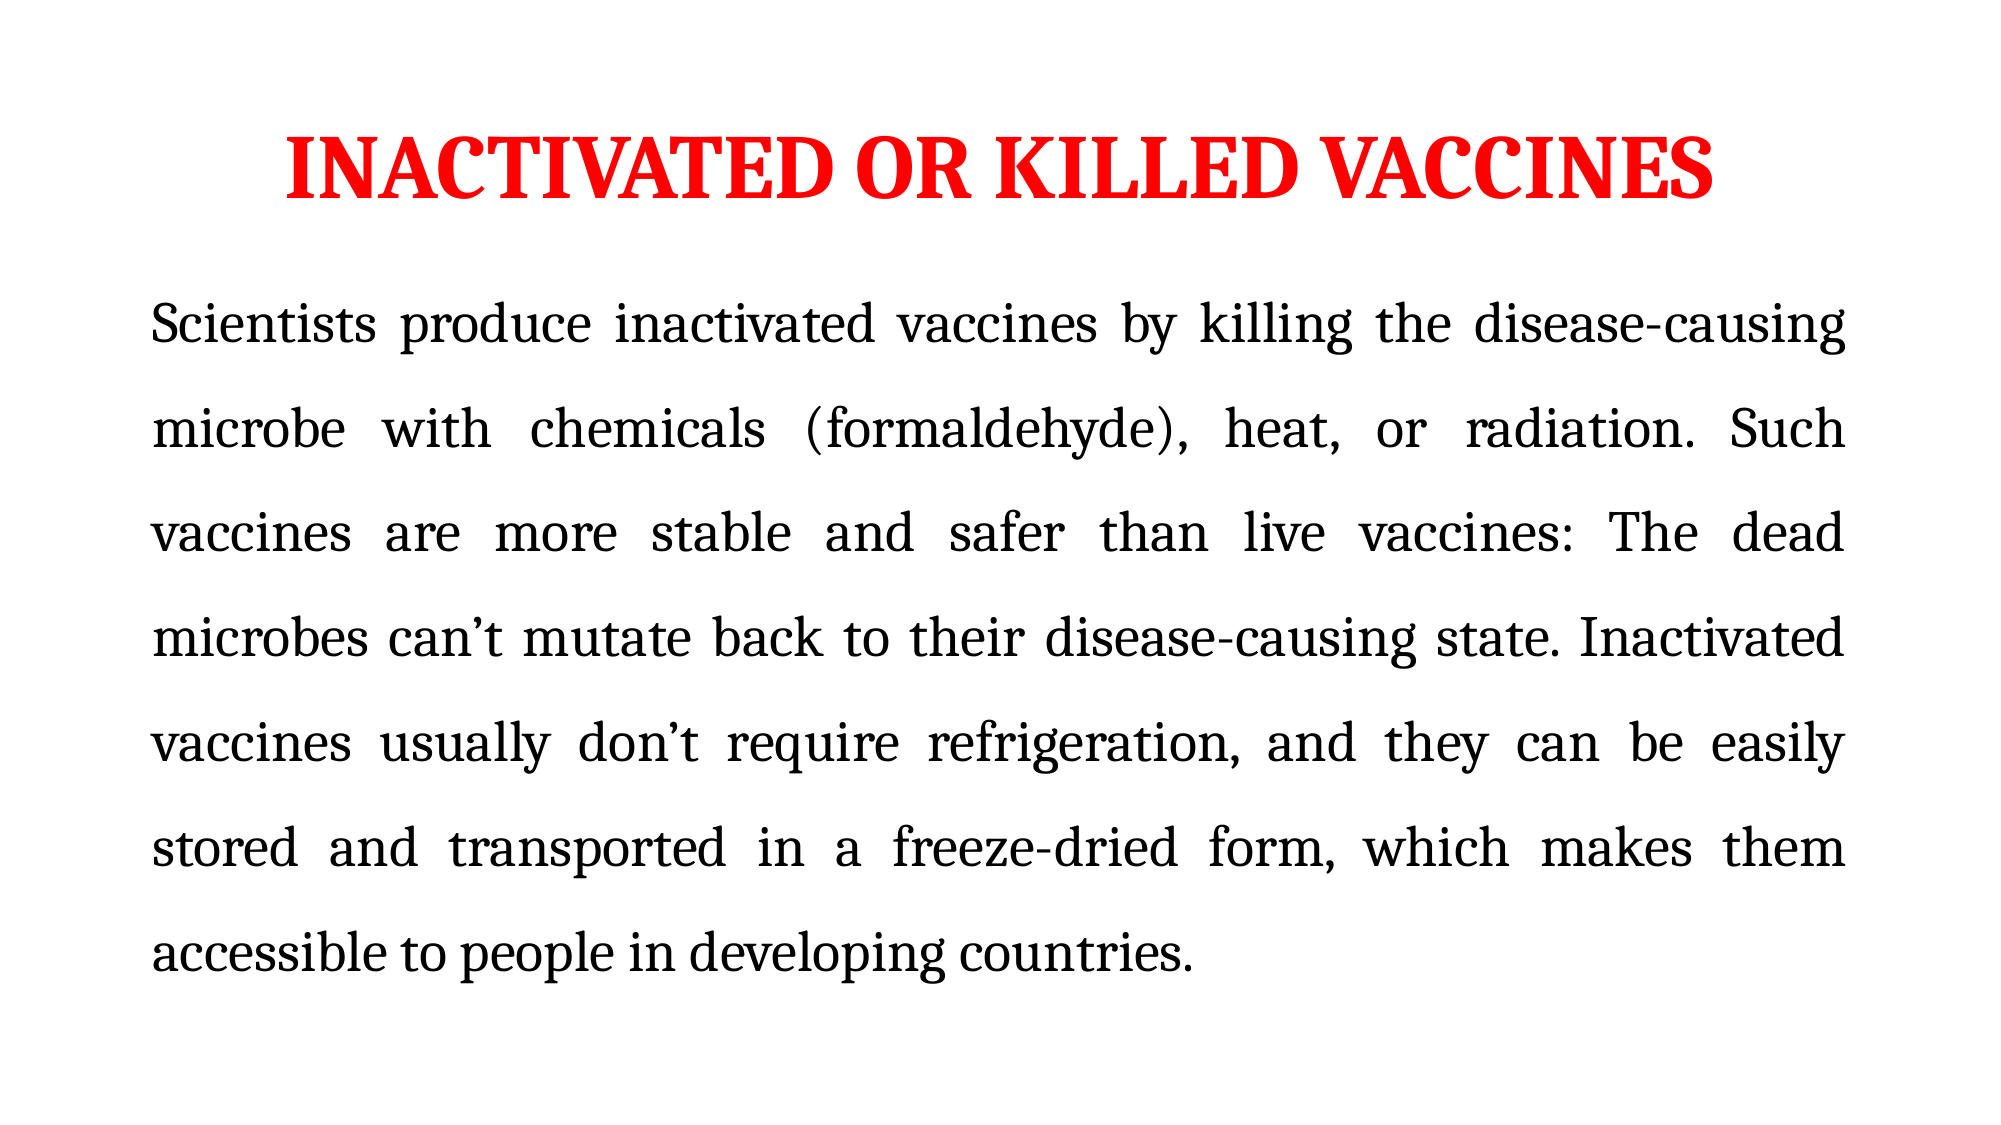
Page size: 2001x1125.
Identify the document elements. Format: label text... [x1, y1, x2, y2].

title INACTIVATED or killed VACCINES [137, 59, 1863, 241]
list Scientists produce inactivated vaccines by killing the disease-causing microbe with chemicals (formaldehyde), heat, or radiation. Such vaccines are more stable and safer than live vaccines: The dead microbes can’t mutate back to their disease-causing state. Inactivated vaccines usually don’t require refrigeration, and they can be easily stored and transported in a freeze-dried form, which makes them accessible to people in developing countries. [137, 241, 1863, 1014]
